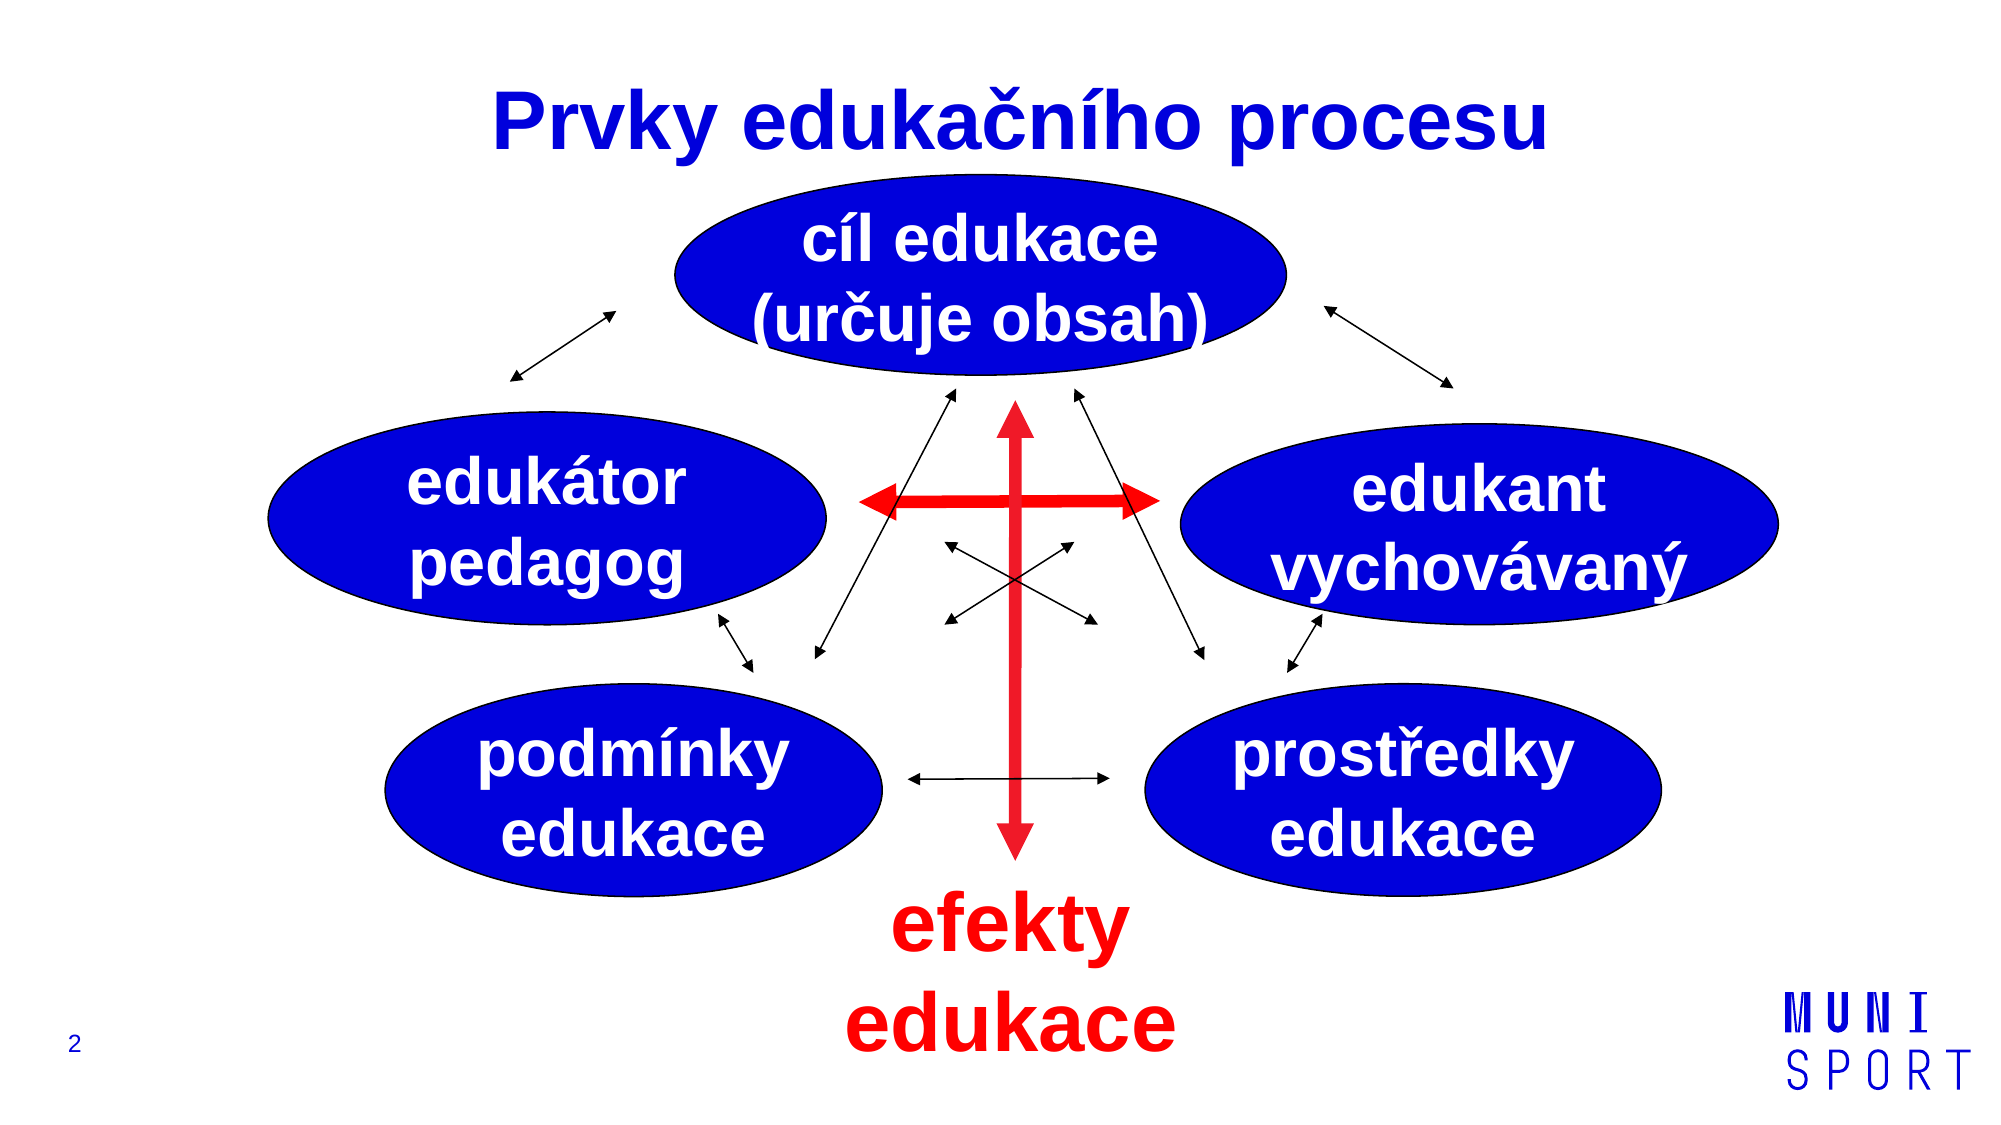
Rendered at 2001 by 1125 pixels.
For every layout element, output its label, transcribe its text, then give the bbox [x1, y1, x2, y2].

text_box [944, 580, 1014, 625]
text_box cíl edukace (určuje obsah) [674, 174, 1287, 376]
text_box [1323, 305, 1454, 389]
text_box [1015, 541, 1075, 580]
text_box [1009, 779, 1022, 860]
text_box edukátor pedagog [268, 411, 827, 625]
text_box Prvky edukačního procesu [476, 58, 1566, 174]
text_box [509, 310, 617, 382]
text_box [1009, 400, 1022, 578]
text_box [814, 388, 957, 660]
text_box prostředky edukace [1145, 683, 1662, 897]
text_box podmínky edukace [385, 683, 883, 897]
text_box [1129, 494, 1161, 508]
text_box [944, 541, 1099, 625]
slide_number 2 [67, 1021, 110, 1063]
text_box edukant vychovávaný [1180, 423, 1779, 625]
text_box [858, 495, 896, 509]
text_box [718, 613, 754, 673]
text_box efekty edukace [829, 860, 1193, 1076]
text_box [907, 772, 1110, 786]
text_box [1287, 613, 1323, 673]
text_box [1074, 388, 1205, 661]
